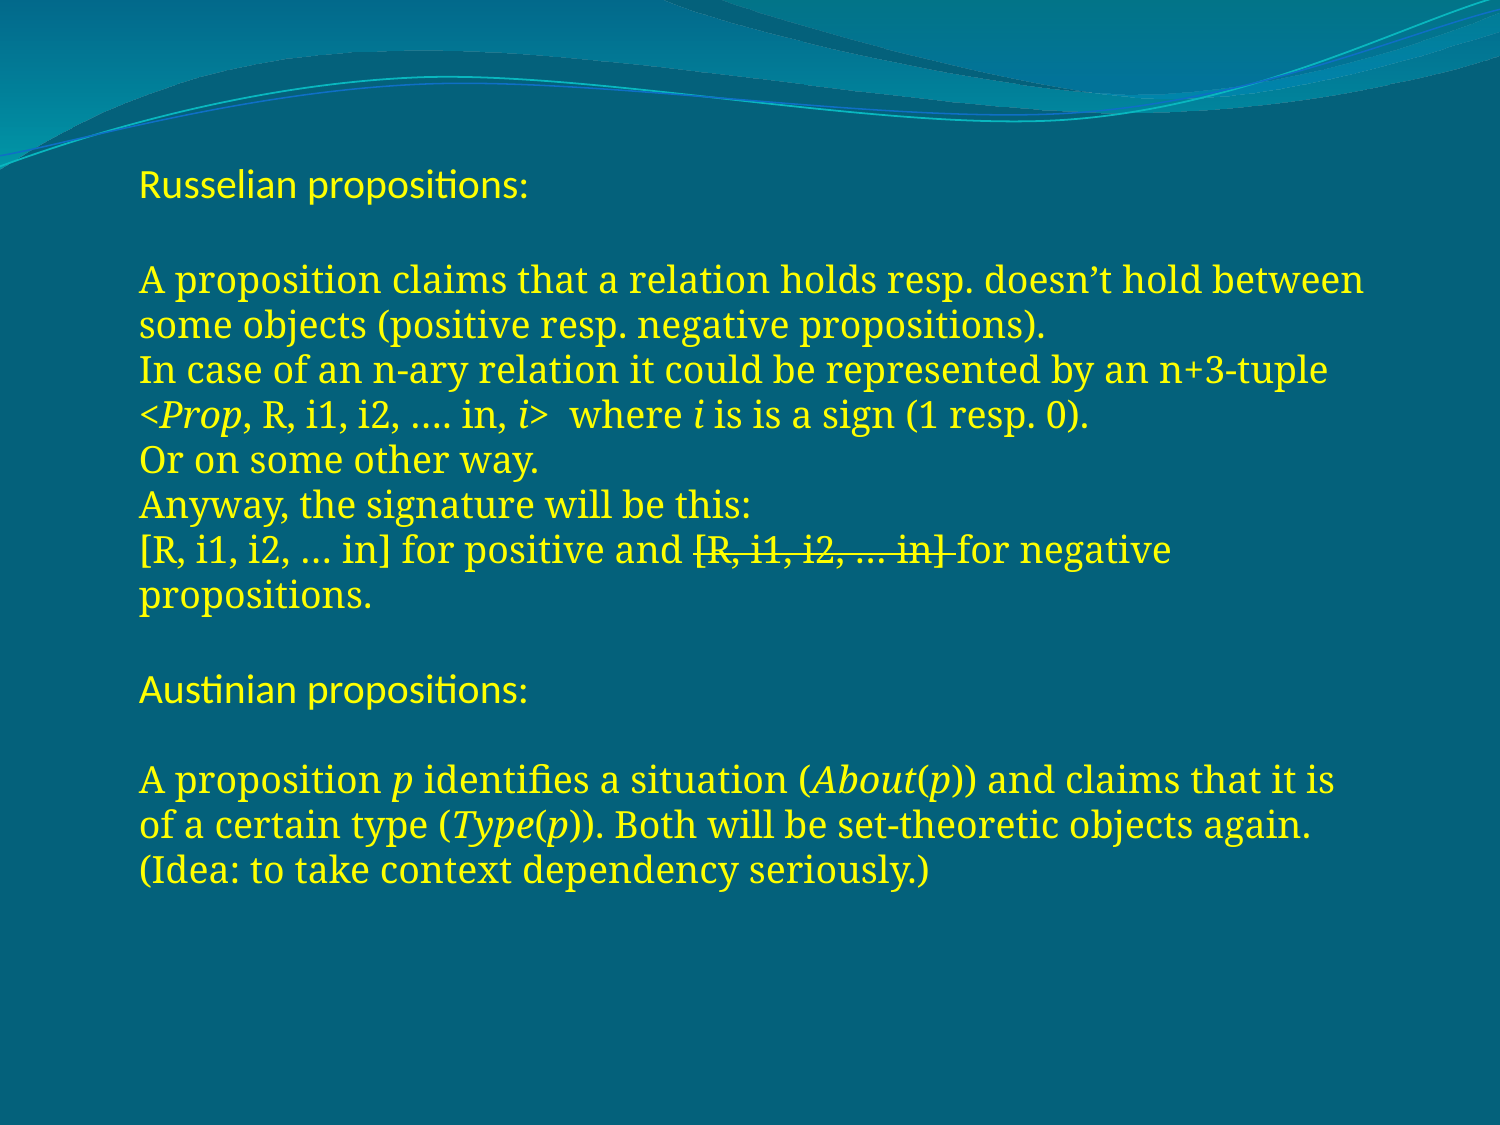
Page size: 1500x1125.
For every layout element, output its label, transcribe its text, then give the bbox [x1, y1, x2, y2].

text_box Russelian propositions: A proposition claims that a relation holds resp. doesn’t hold between some objects (positive resp. negative propositions). In case of an n-ary relation it could be represented by an n+3-tuple <Prop, R, i1, i2, …. in, i> where i is is a sign (1 resp. 0). Or on some other way. Anyway, the signature will be this: [R, i1, i2, … in] for positive and [R, i1, i2, … in] for negative propositions. Austinian propositions: A proposition p identifies a situation (About(p)) and claims that it is of a certain type (Type(p)). Both will be set-theoretic objects again. (Idea: to take context dependency seriously.) [123, 149, 1388, 899]
